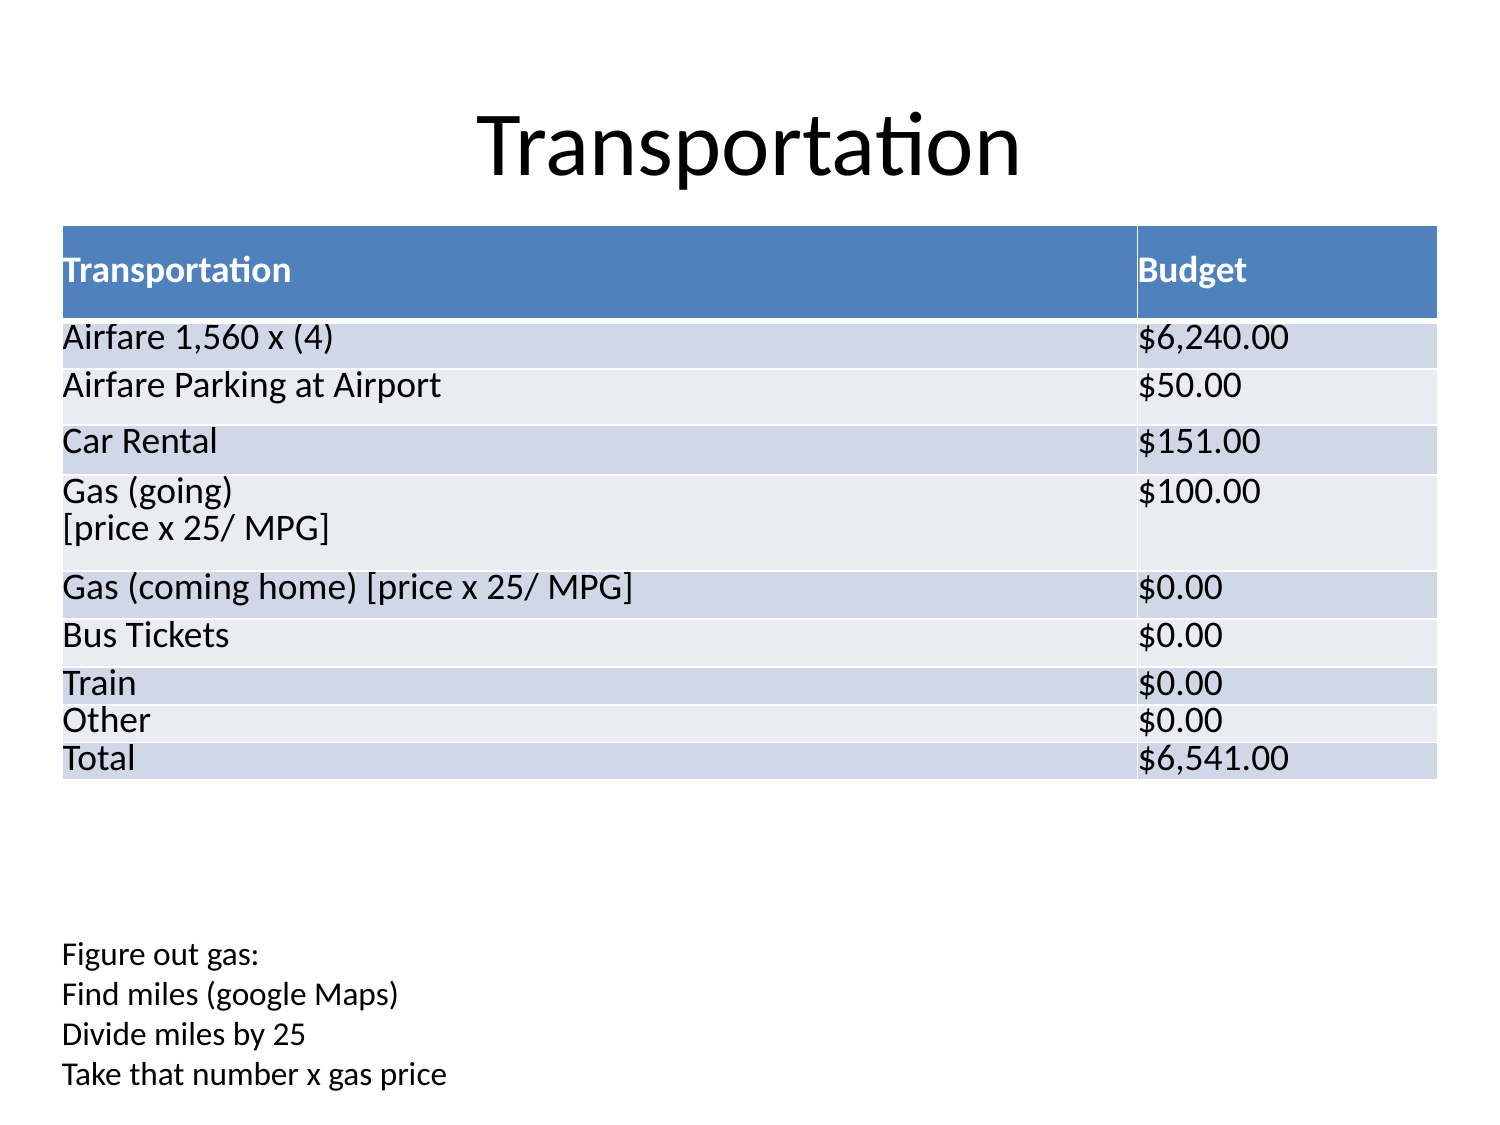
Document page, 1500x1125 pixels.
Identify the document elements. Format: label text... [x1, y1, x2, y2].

table_cell $151.00 [1138, 426, 1437, 474]
table_cell $6,541.00 [1138, 743, 1437, 779]
table_cell $50.00 [1138, 370, 1437, 424]
text_box Figure out gas: Find miles (google Maps) Divide miles by 25 Take that number x gas price [47, 924, 463, 1100]
table_cell Train [63, 668, 1137, 704]
table_cell $6,240.00 [1138, 324, 1437, 368]
table_cell Airfare 1,560 x (4) [63, 324, 1137, 368]
title Transportation [75, 45, 1425, 224]
table_cell Other [63, 706, 1137, 742]
table_cell Bus Tickets [63, 620, 1137, 666]
table_cell Car Rental [63, 426, 1137, 474]
table_cell Airfare Parking at Airport [63, 370, 1137, 424]
table_header Transportation [63, 226, 1137, 318]
table_cell Total [63, 743, 1137, 779]
table_cell $0.00 [1138, 706, 1437, 742]
table_cell $0.00 [1138, 572, 1437, 618]
table_header Budget [1138, 226, 1437, 318]
table_cell Gas (going) [price x 25/ MPG] [63, 476, 1137, 570]
table_cell $0.00 [1138, 668, 1437, 704]
table_cell $0.00 [1138, 620, 1437, 666]
table_cell $100.00 [1138, 476, 1437, 570]
table_cell Gas (coming home) [price x 25/ MPG] [63, 572, 1137, 618]
